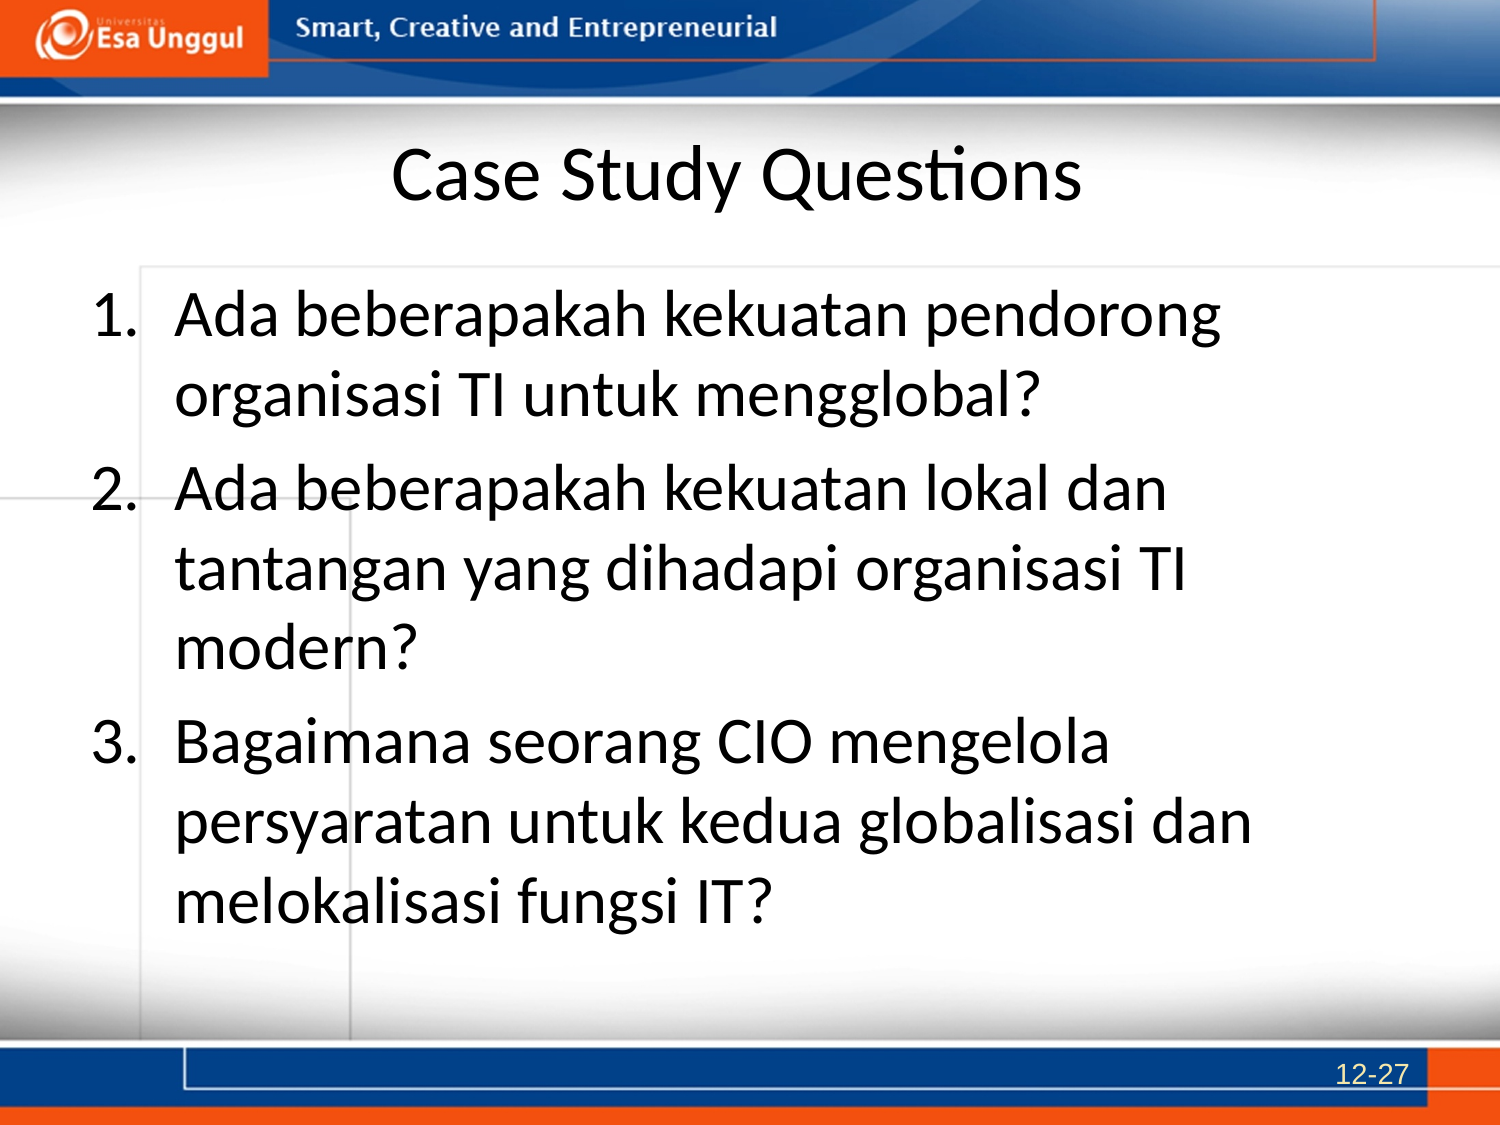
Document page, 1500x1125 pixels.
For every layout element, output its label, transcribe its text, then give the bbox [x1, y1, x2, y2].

title Case Study Questions [62, 75, 1413, 263]
list Ada beberapakah kekuatan pendorong organisasi TI untuk mengglobal? Ada beberapakah kekuatan lokal dan tantangan yang dihadapi organisasi TI modern? Bagaimana seorang CIO mengelola persyaratan untuk kedua globalisasi dan melokalisasi fungsi IT? [75, 262, 1425, 1005]
slide_number 12-27 [1074, 1042, 1425, 1103]
picture [0, 0, 1500, 1125]
